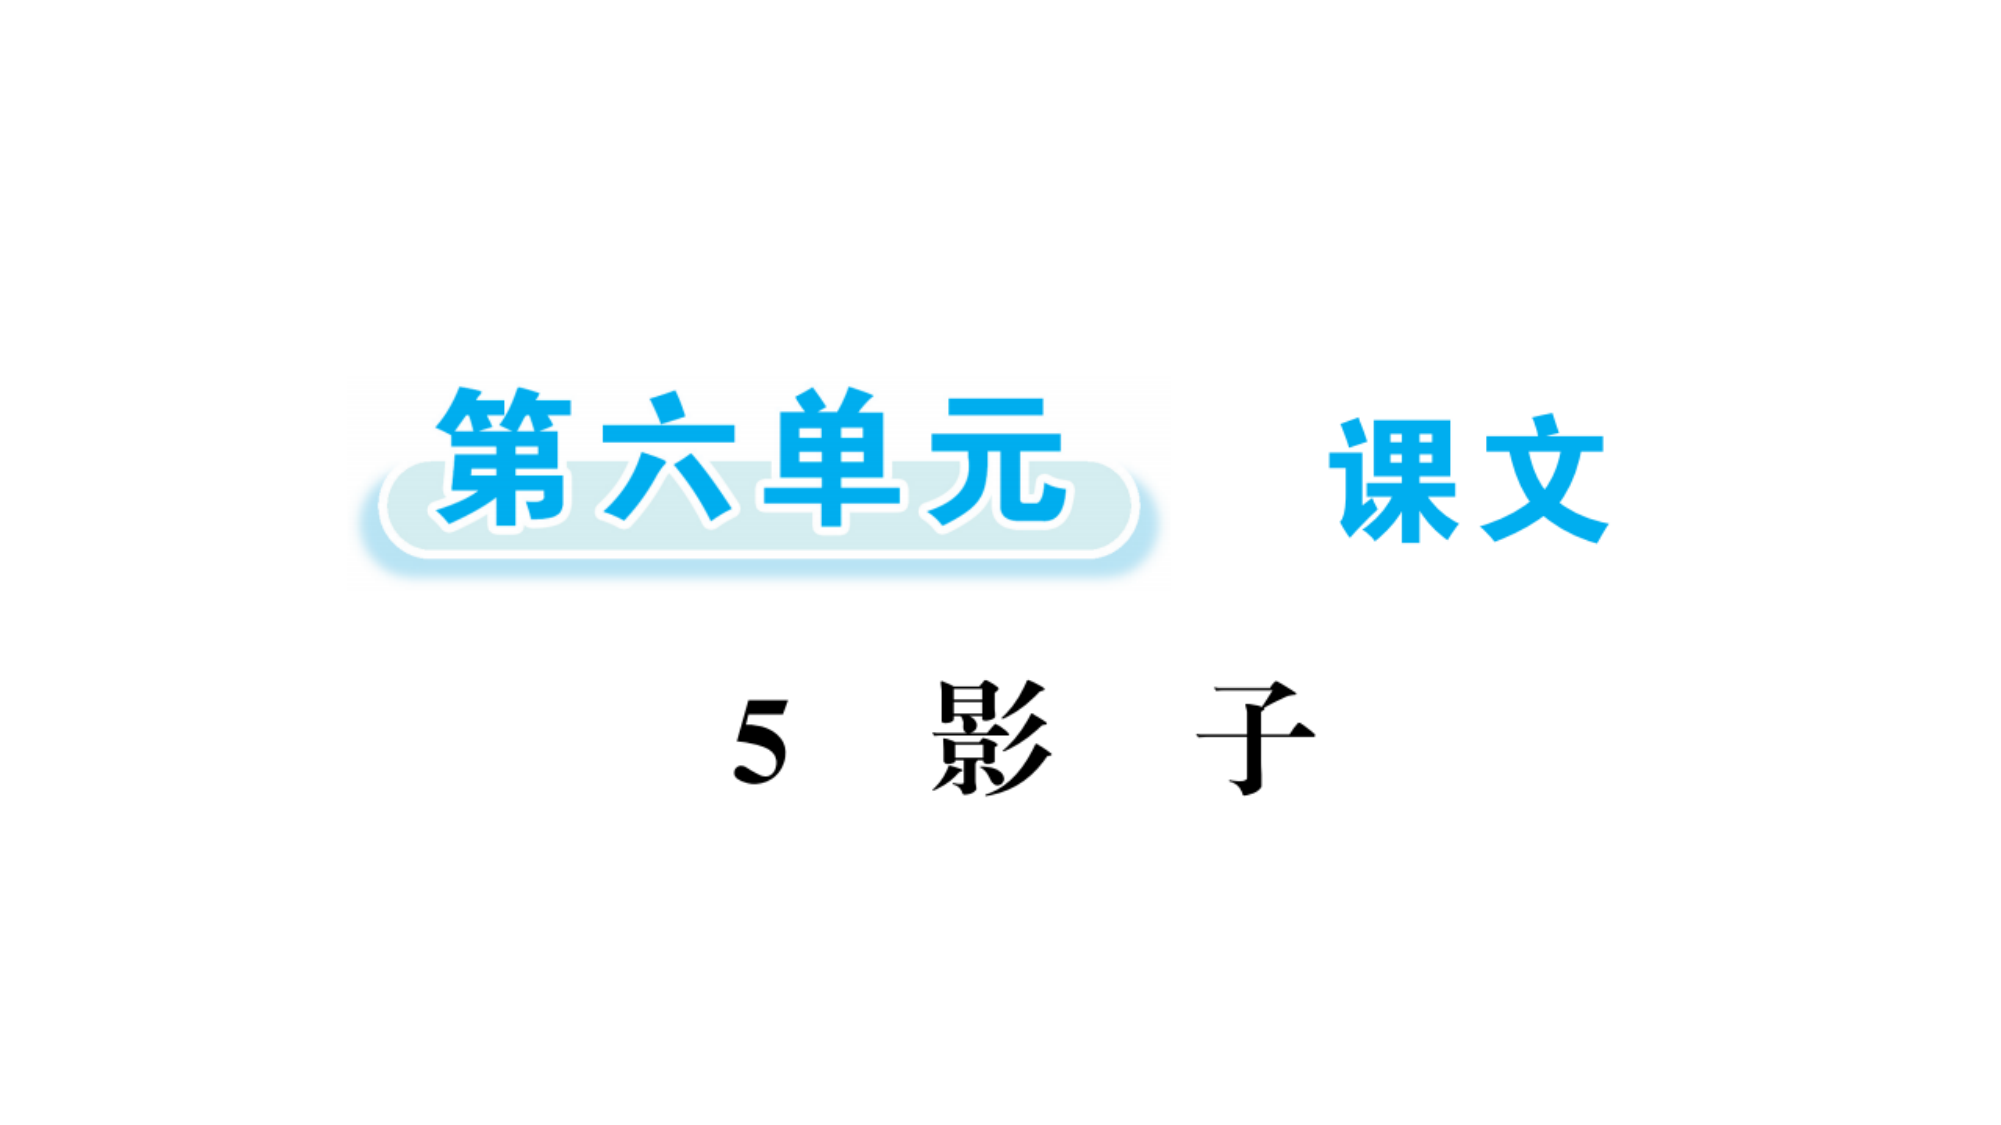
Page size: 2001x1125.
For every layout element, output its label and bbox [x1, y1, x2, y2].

picture [704, 668, 1338, 824]
picture [342, 338, 1658, 648]
